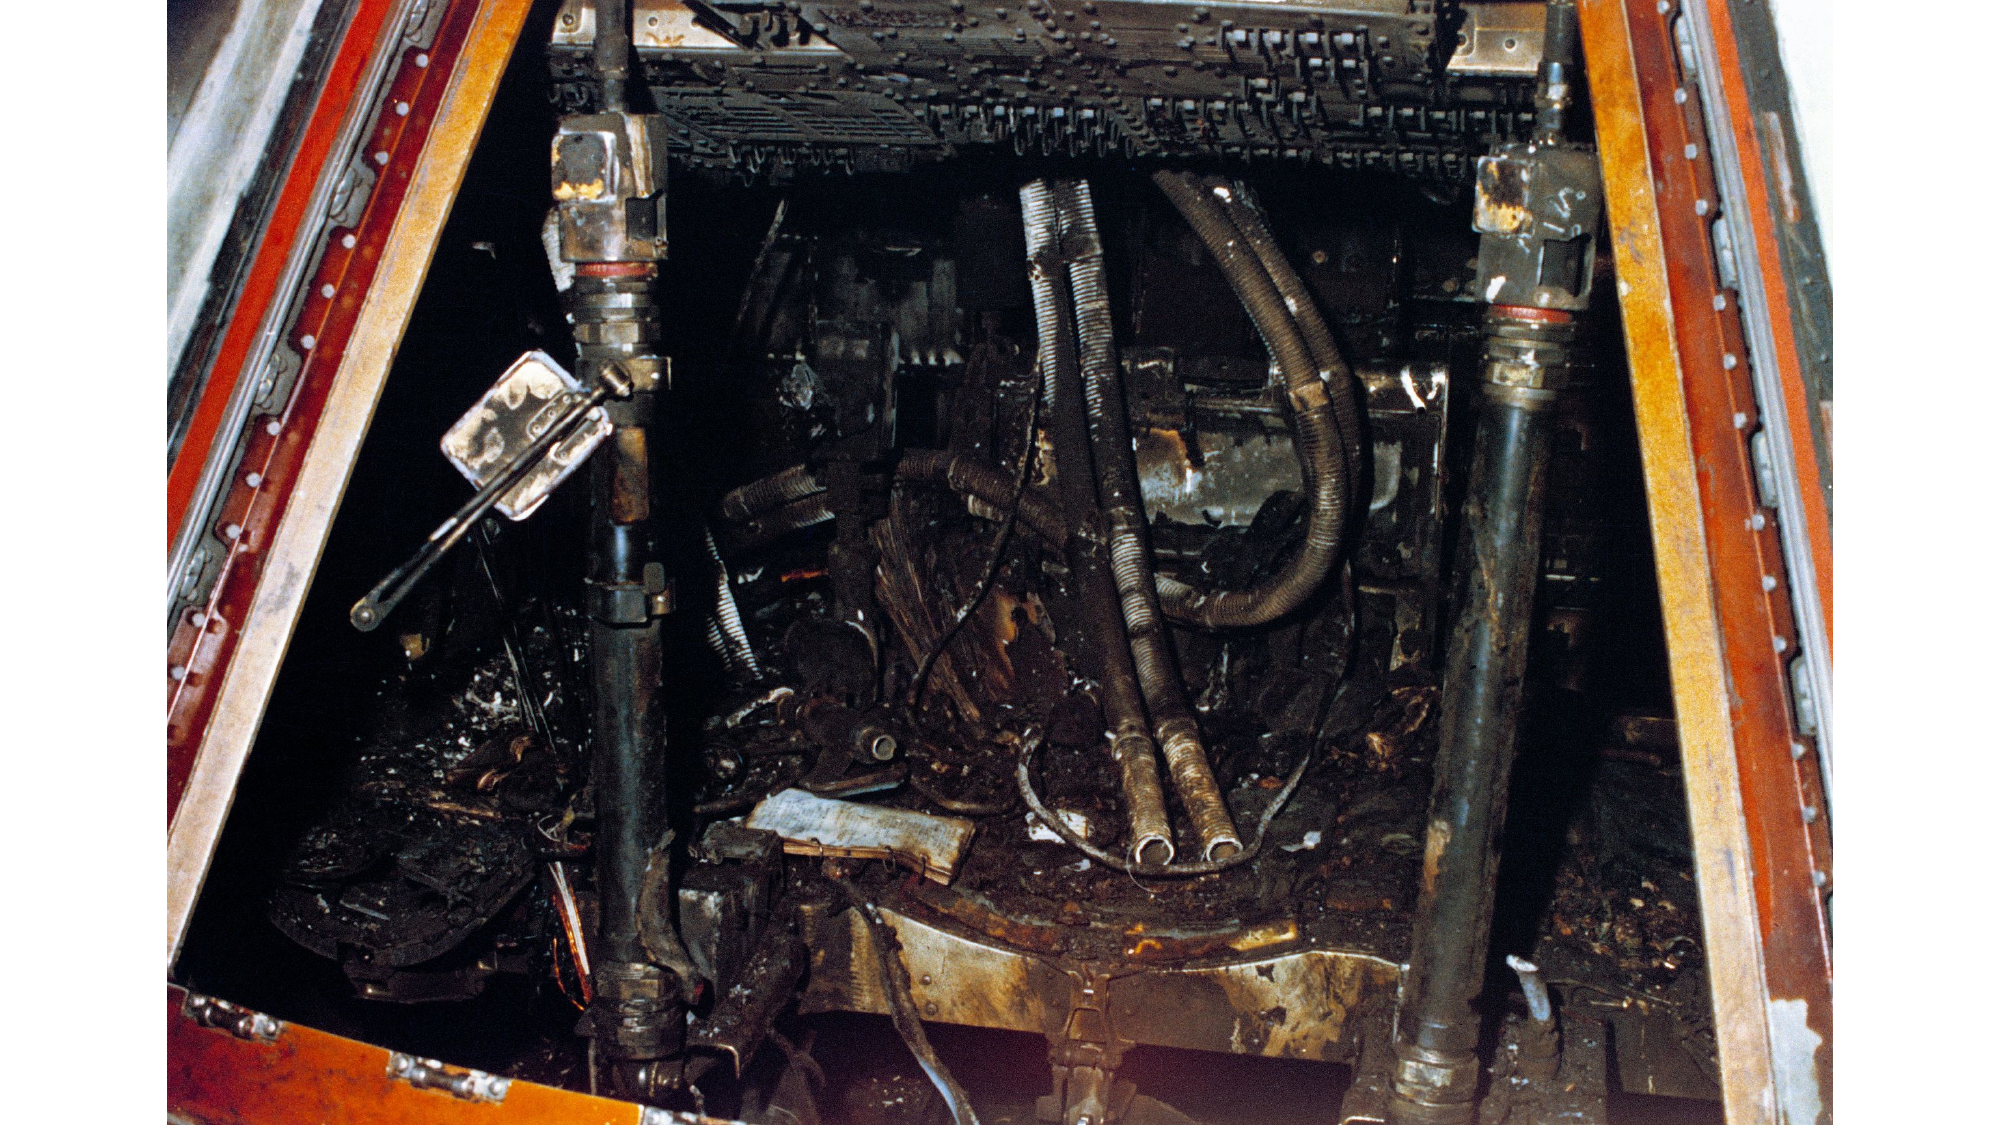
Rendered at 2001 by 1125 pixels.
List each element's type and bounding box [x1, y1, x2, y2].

picture [167, 0, 1833, 1125]
